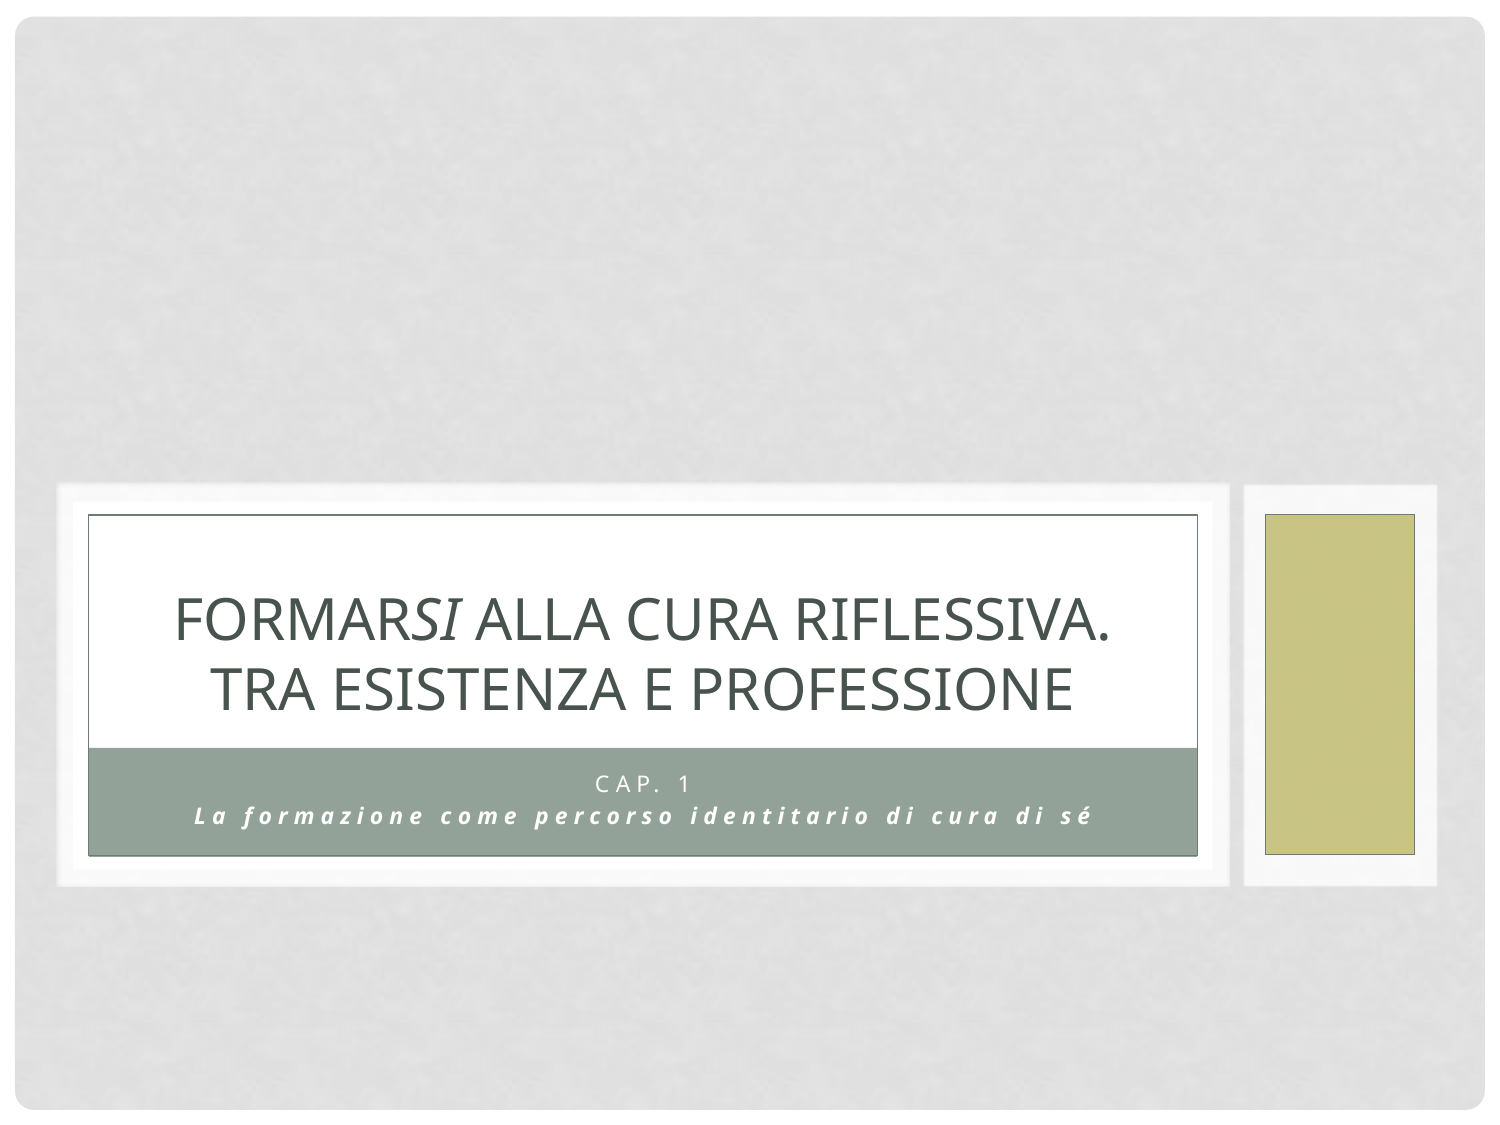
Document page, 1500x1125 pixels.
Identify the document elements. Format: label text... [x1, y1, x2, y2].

subtitle Cap. 1 La formazione come percorso identitario di cura di sé [105, 762, 1181, 838]
title Formarsi alla cura riflessiva. Tra esistenza e professione [99, 529, 1187, 730]
